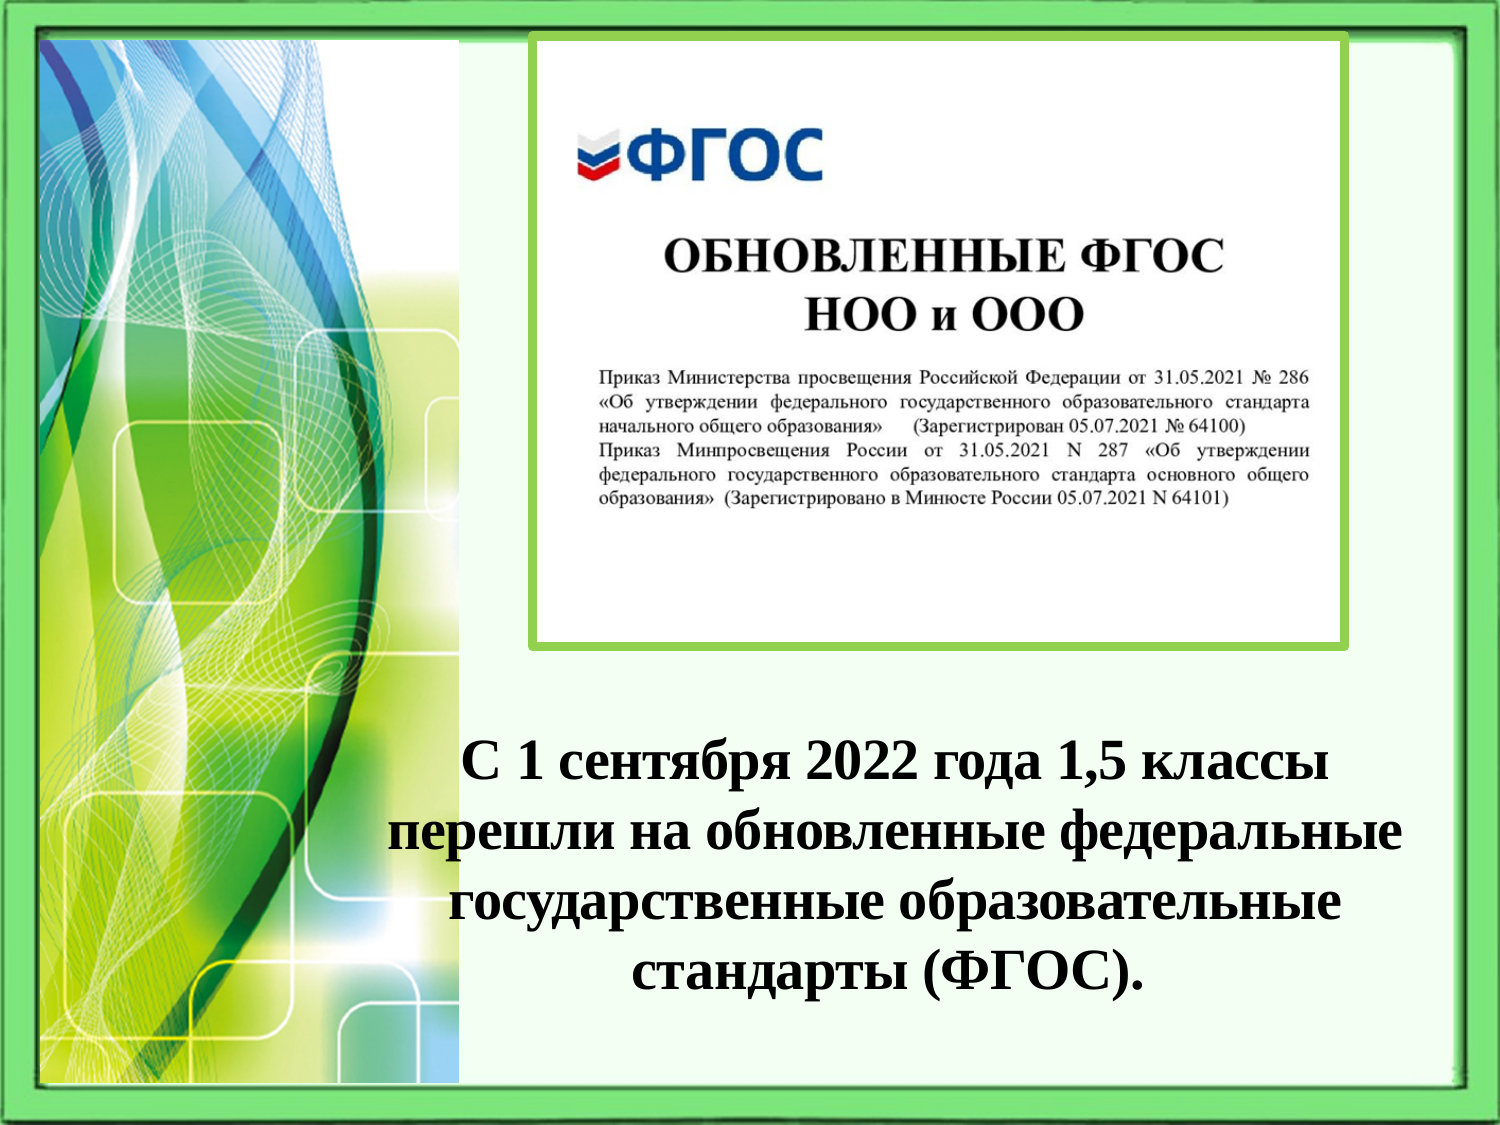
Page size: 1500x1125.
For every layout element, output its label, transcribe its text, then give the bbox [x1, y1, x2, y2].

picture [0, 0, 1500, 1125]
text_box С 1 сентября 2022 года 1,5 классы перешли на обновленные федеральные государственные образовательные стандарты (ФГОС). [459, 713, 1457, 1009]
